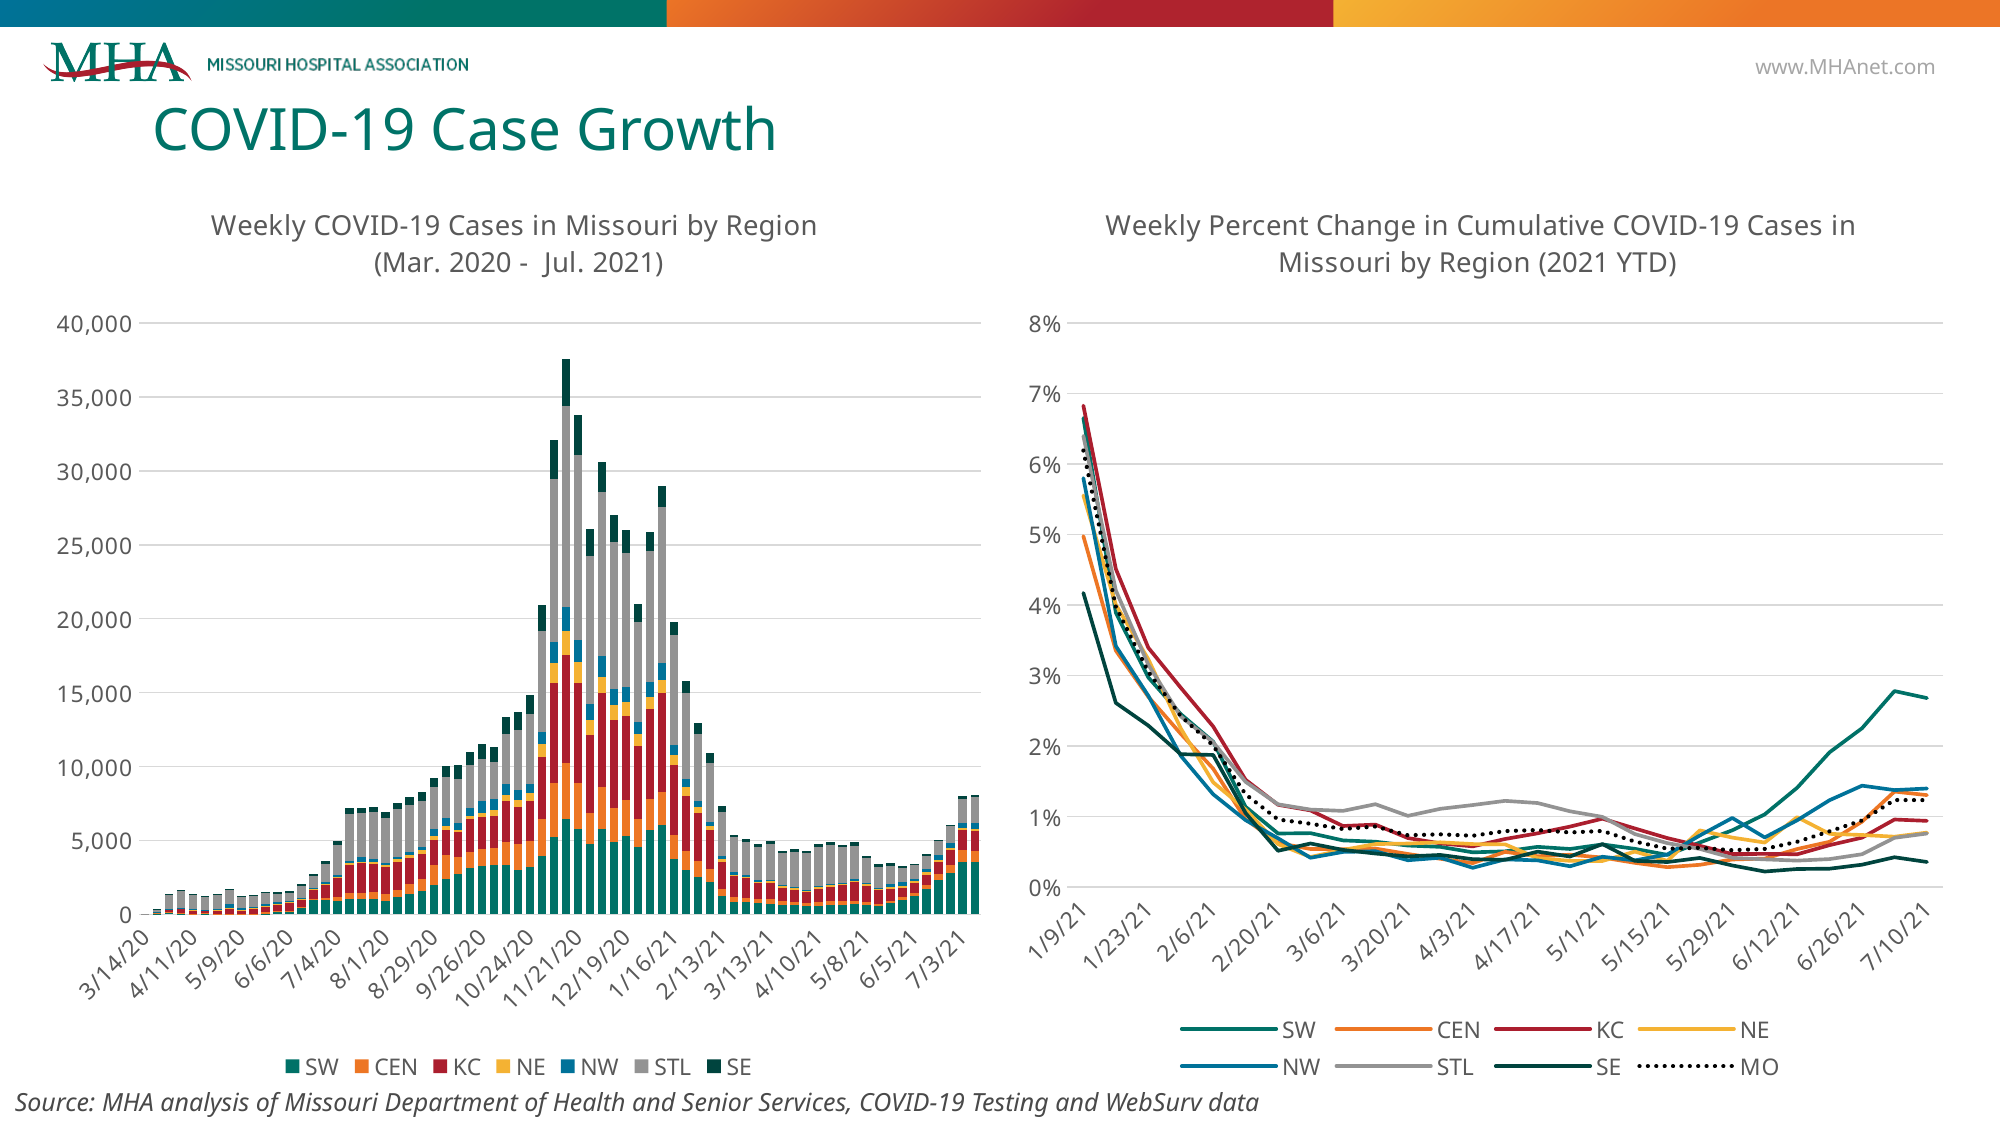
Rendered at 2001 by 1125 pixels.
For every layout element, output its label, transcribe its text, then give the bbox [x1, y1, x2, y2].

text_box Source: MHA analysis of Missouri Department of Health and Senior Services, COVID-19 Testing and WebSurv data [0, 1079, 2000, 1125]
title COVID-19 Case Growth [137, 91, 1863, 171]
chart [37, 171, 1963, 1088]
picture [42, 41, 487, 86]
